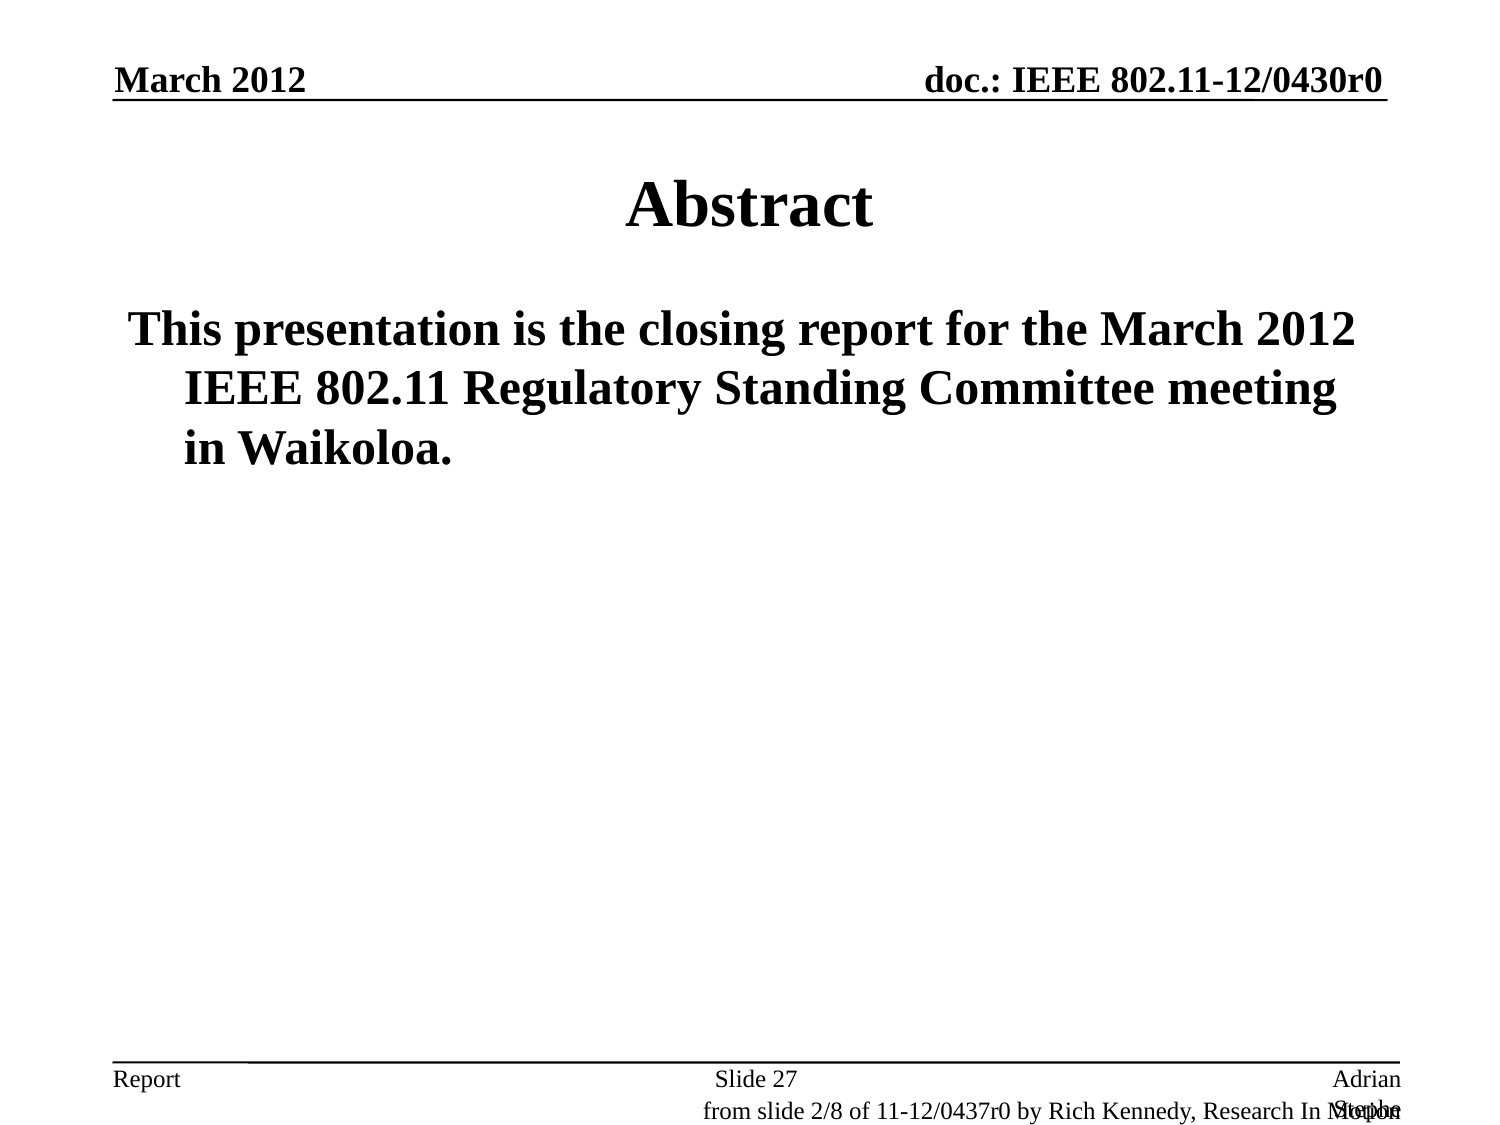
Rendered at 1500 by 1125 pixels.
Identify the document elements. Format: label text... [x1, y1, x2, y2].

text_box from slide 2/8 of 11-12/0437r0 by Rich Kennedy, Research In Motion [343, 1087, 1417, 1125]
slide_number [114, 54, 374, 101]
list This presentation is the closing report for the March 2012 IEEE 802.11 Regulatory Standing Committee meeting in Waikoloa. [112, 287, 1388, 963]
slide_number Slide 27 [712, 1061, 800, 1087]
title Abstract [112, 112, 1388, 287]
footer Adrian Stephens, Intel Corporation [1324, 1061, 1402, 1087]
